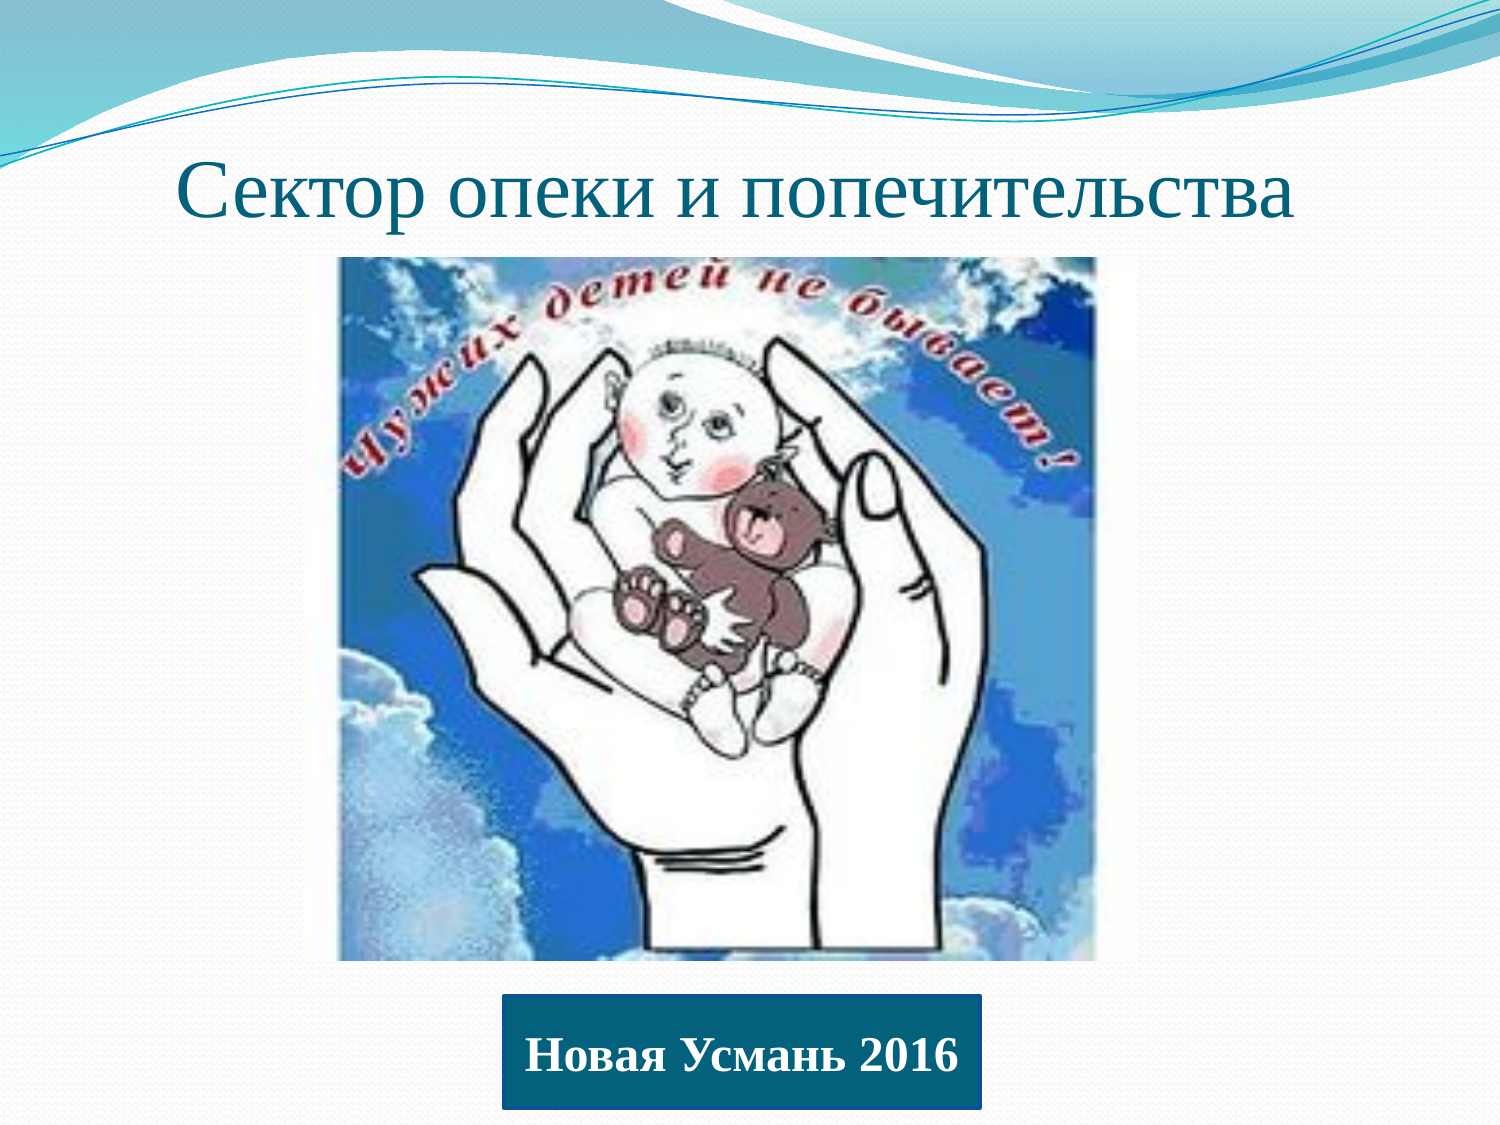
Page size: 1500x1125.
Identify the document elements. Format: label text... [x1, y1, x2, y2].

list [304, 257, 1137, 962]
text_box Новая Усмань 2016 [502, 994, 982, 1110]
title Сектор опеки и попечительства [175, 46, 1500, 235]
